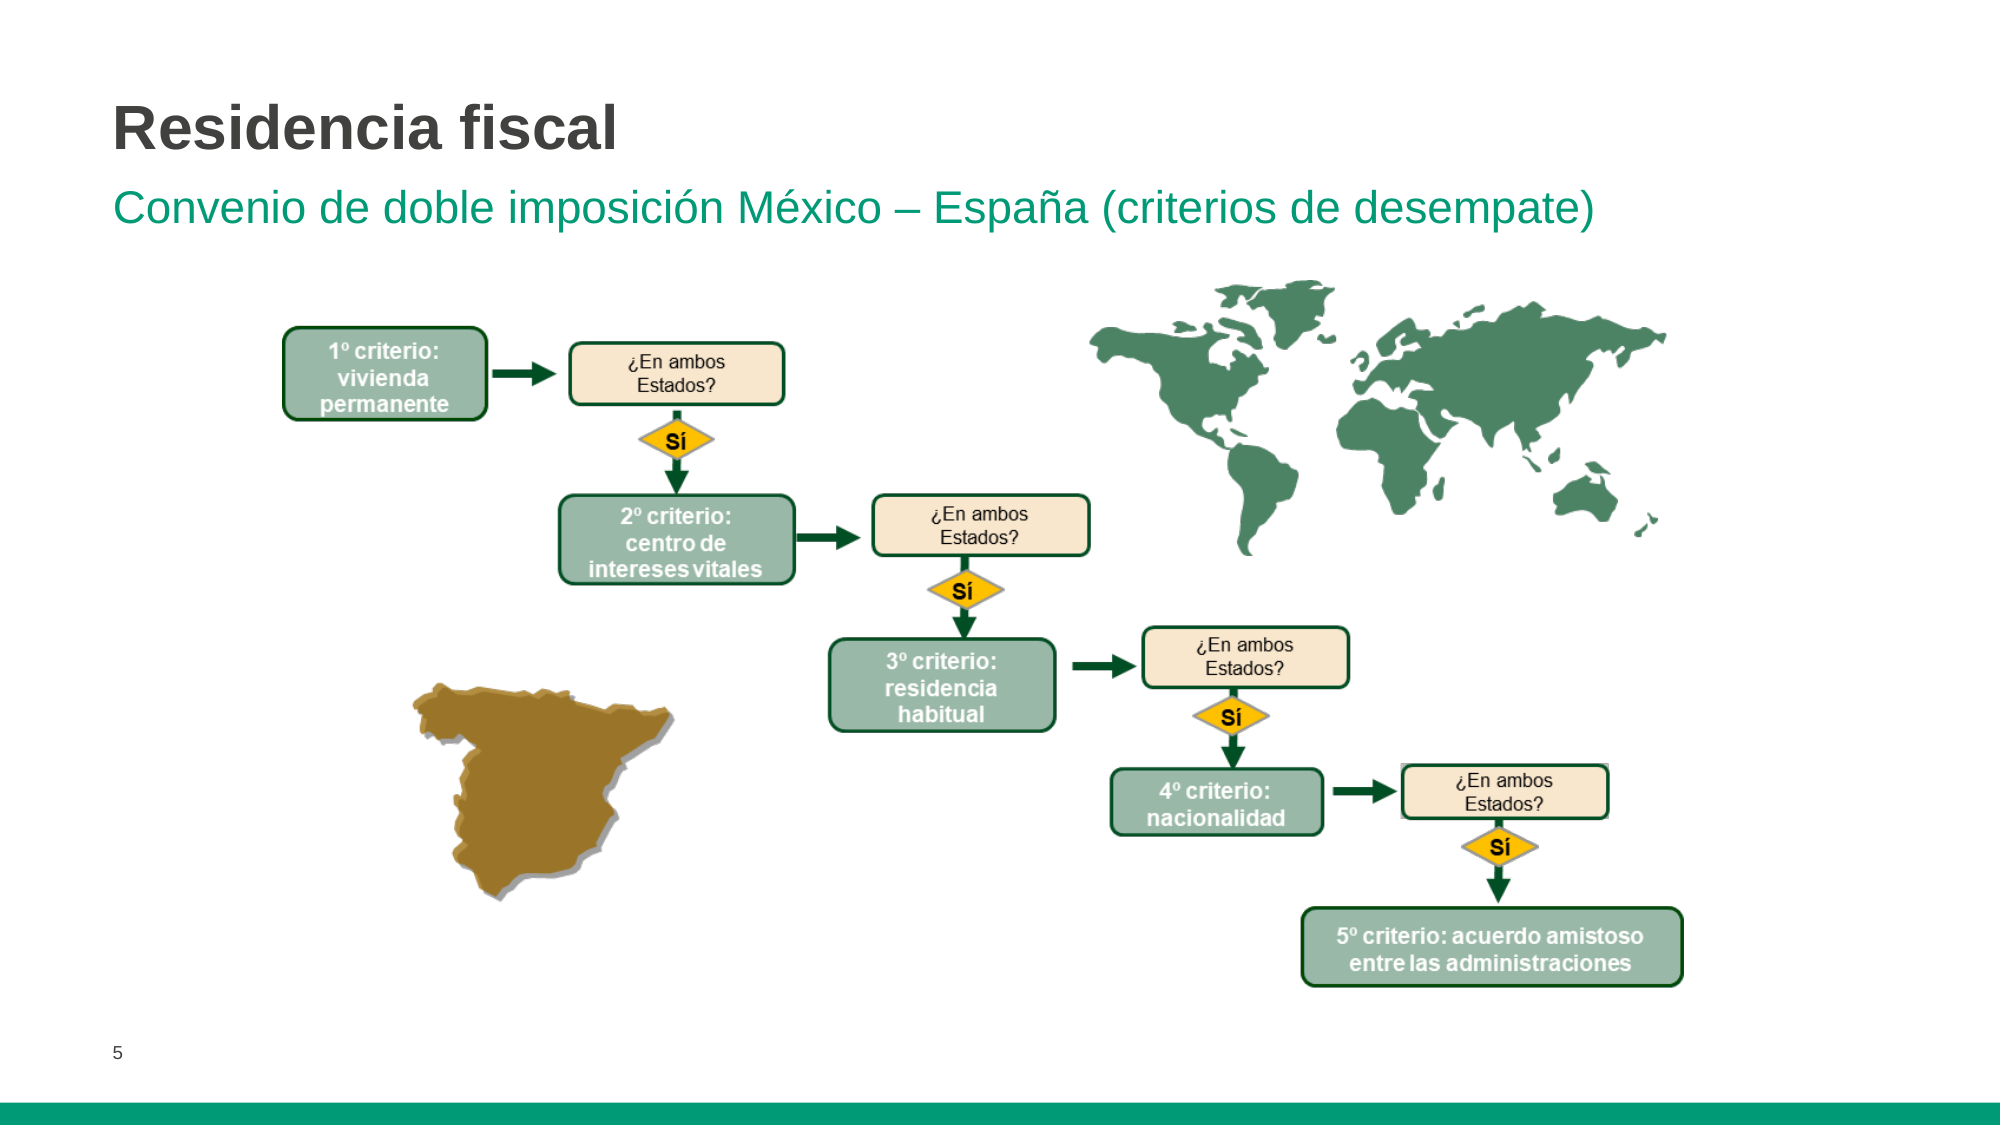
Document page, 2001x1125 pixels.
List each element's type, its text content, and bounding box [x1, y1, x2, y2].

picture [282, 280, 1684, 990]
title Residencia fiscal [97, 87, 1823, 177]
list Convenio de doble imposición México – España (criterios de desempate) [97, 176, 1699, 236]
slide_number 5 [97, 1033, 548, 1094]
